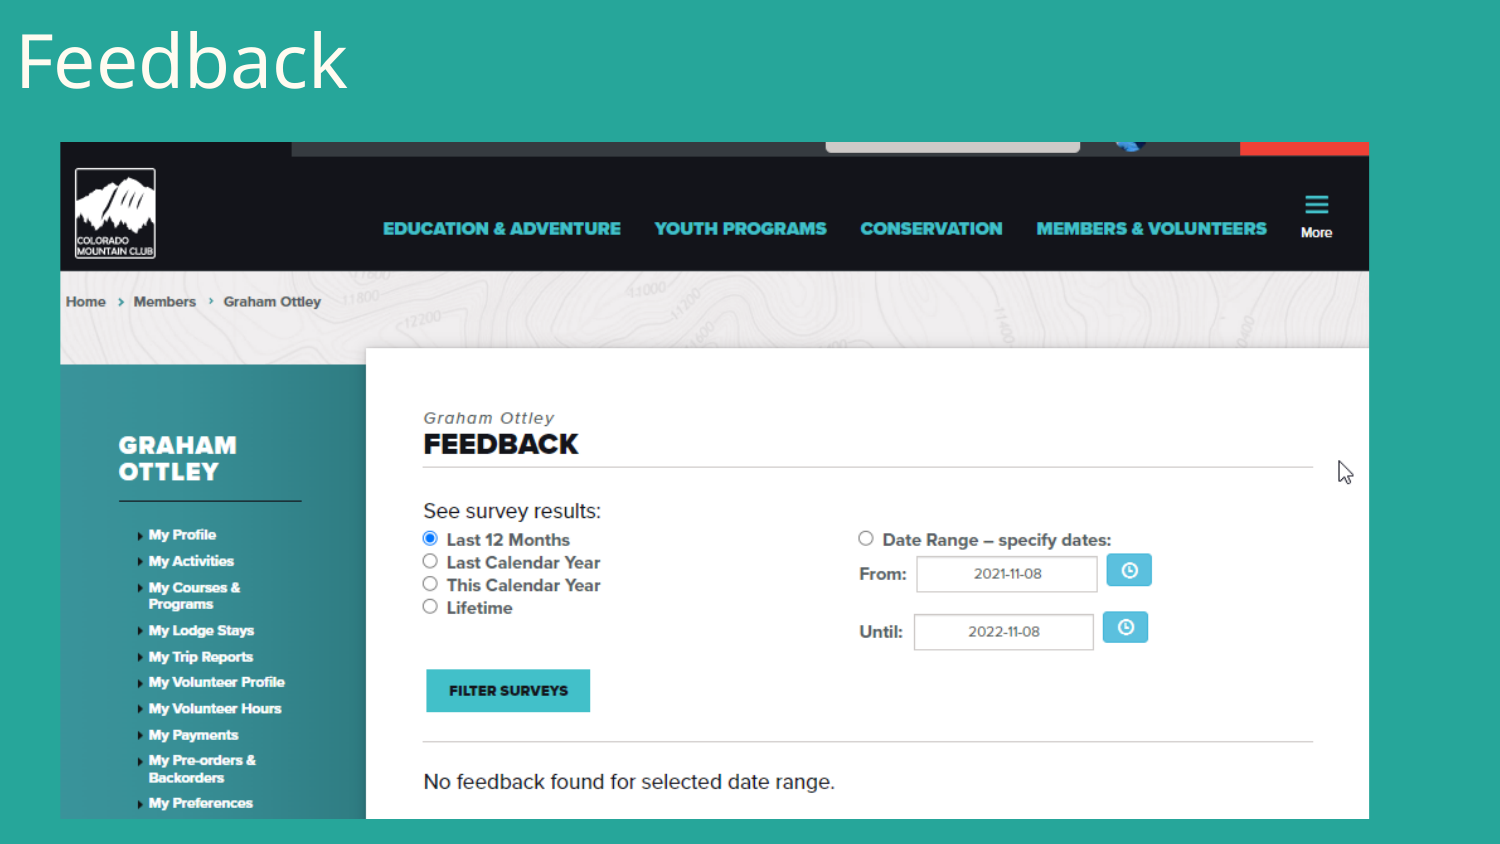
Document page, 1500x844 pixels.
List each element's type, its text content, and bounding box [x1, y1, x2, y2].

title Feedback [0, 0, 1500, 118]
picture [60, 142, 1370, 819]
